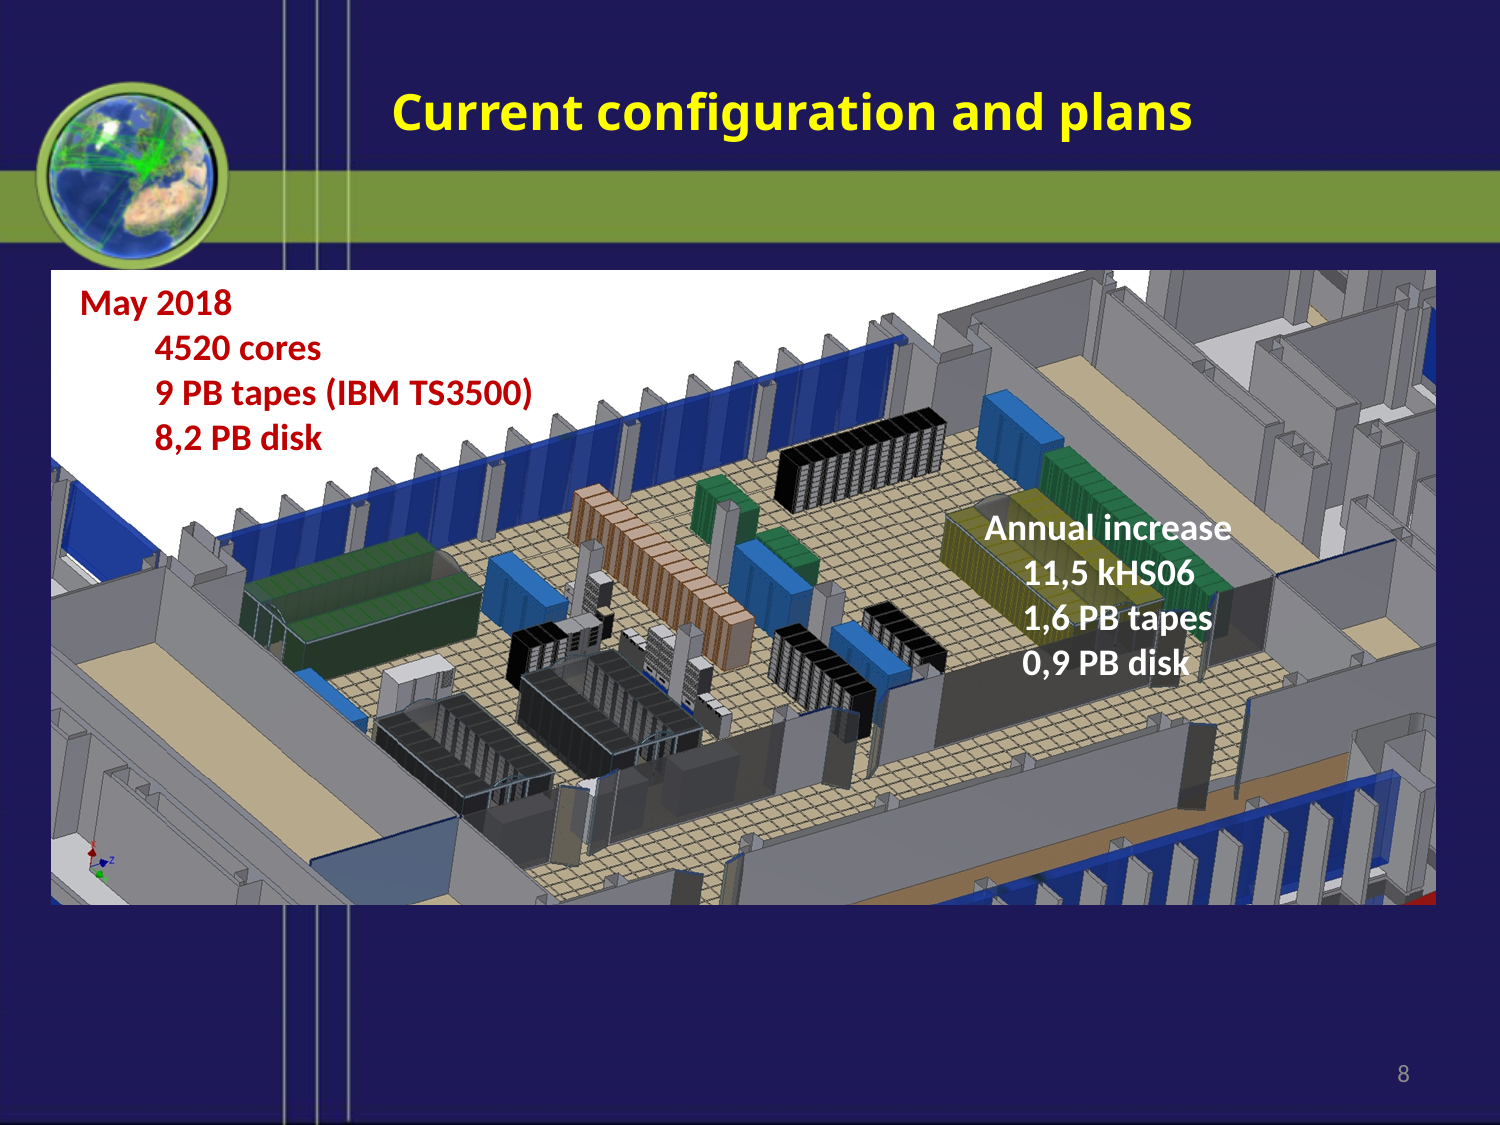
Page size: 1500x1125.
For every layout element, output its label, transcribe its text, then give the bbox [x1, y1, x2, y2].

text_box Current configuration and plans [374, 73, 1211, 148]
picture [0, 0, 1500, 1125]
slide_number 8 [1074, 1042, 1425, 1103]
